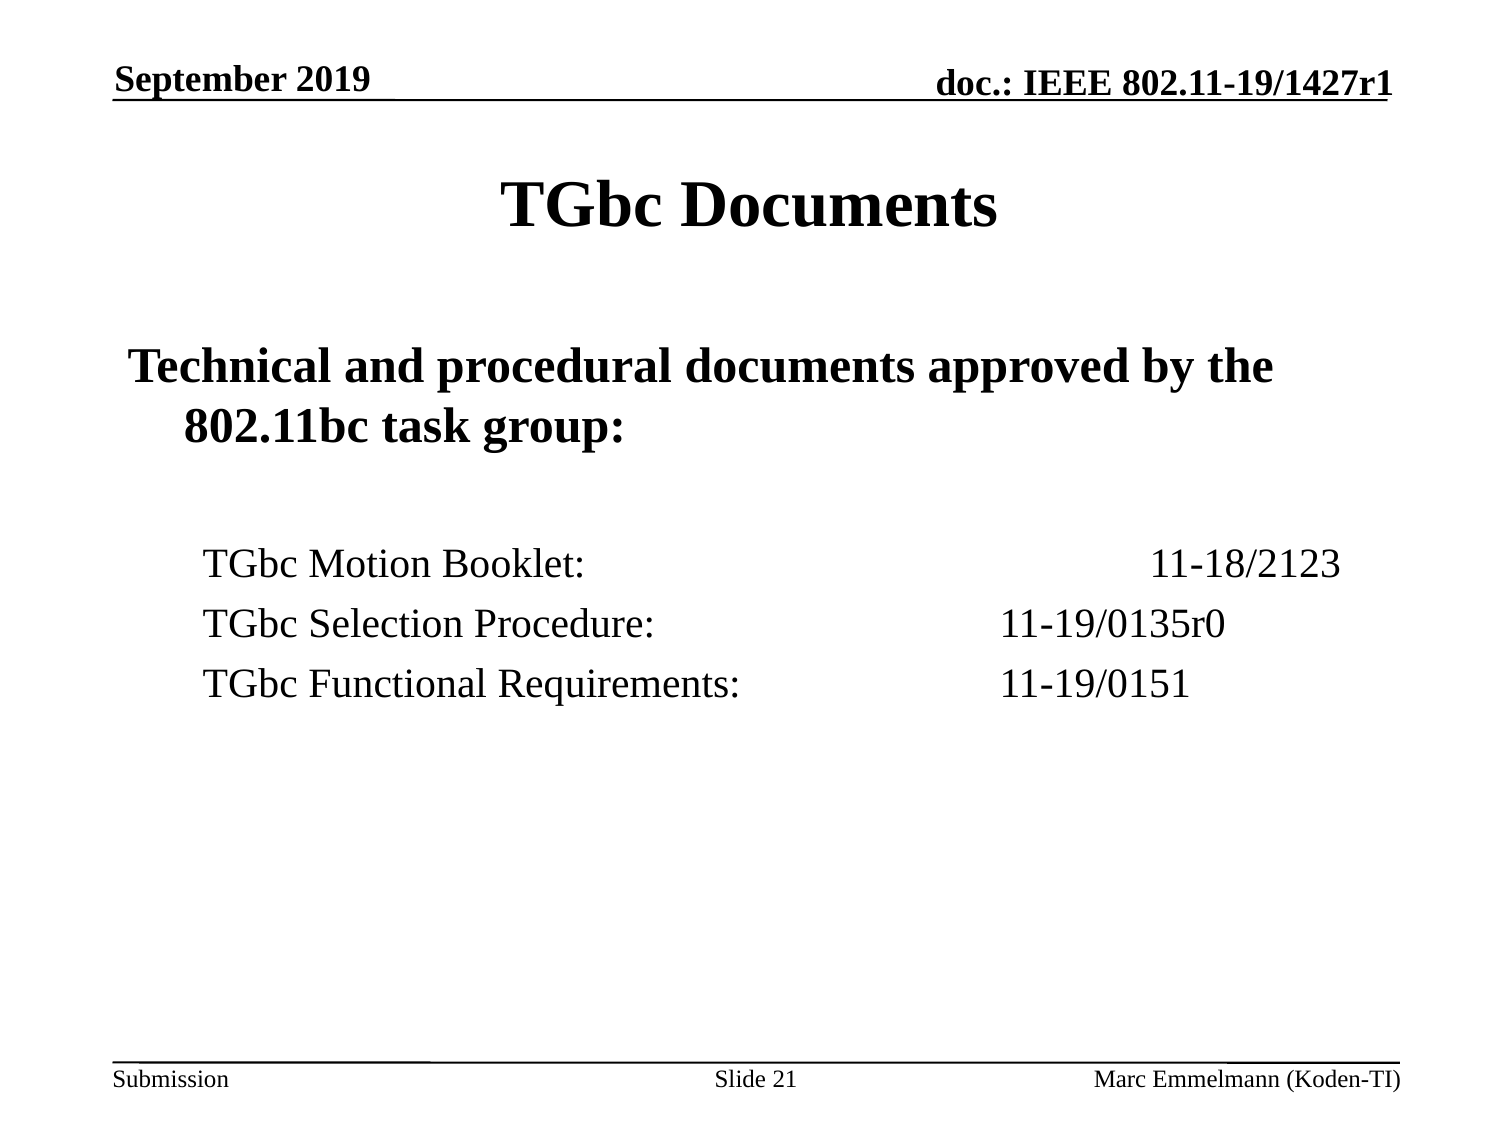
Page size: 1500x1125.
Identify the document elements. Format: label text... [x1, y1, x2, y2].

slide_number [114, 54, 423, 100]
list Technical and procedural documents approved by the 802.11bc task group: TGbc Motion Booklet: 11-18/2123 TGbc Selection Procedure: 11-19/0135r0 TGbc Functional Requirements: 11-19/0151 [112, 324, 1388, 1000]
slide_number Slide 21 [712, 1061, 800, 1123]
footer Marc Emmelmann (Koden-TI) [878, 1061, 1402, 1093]
title TGbc Documents [112, 112, 1388, 288]
